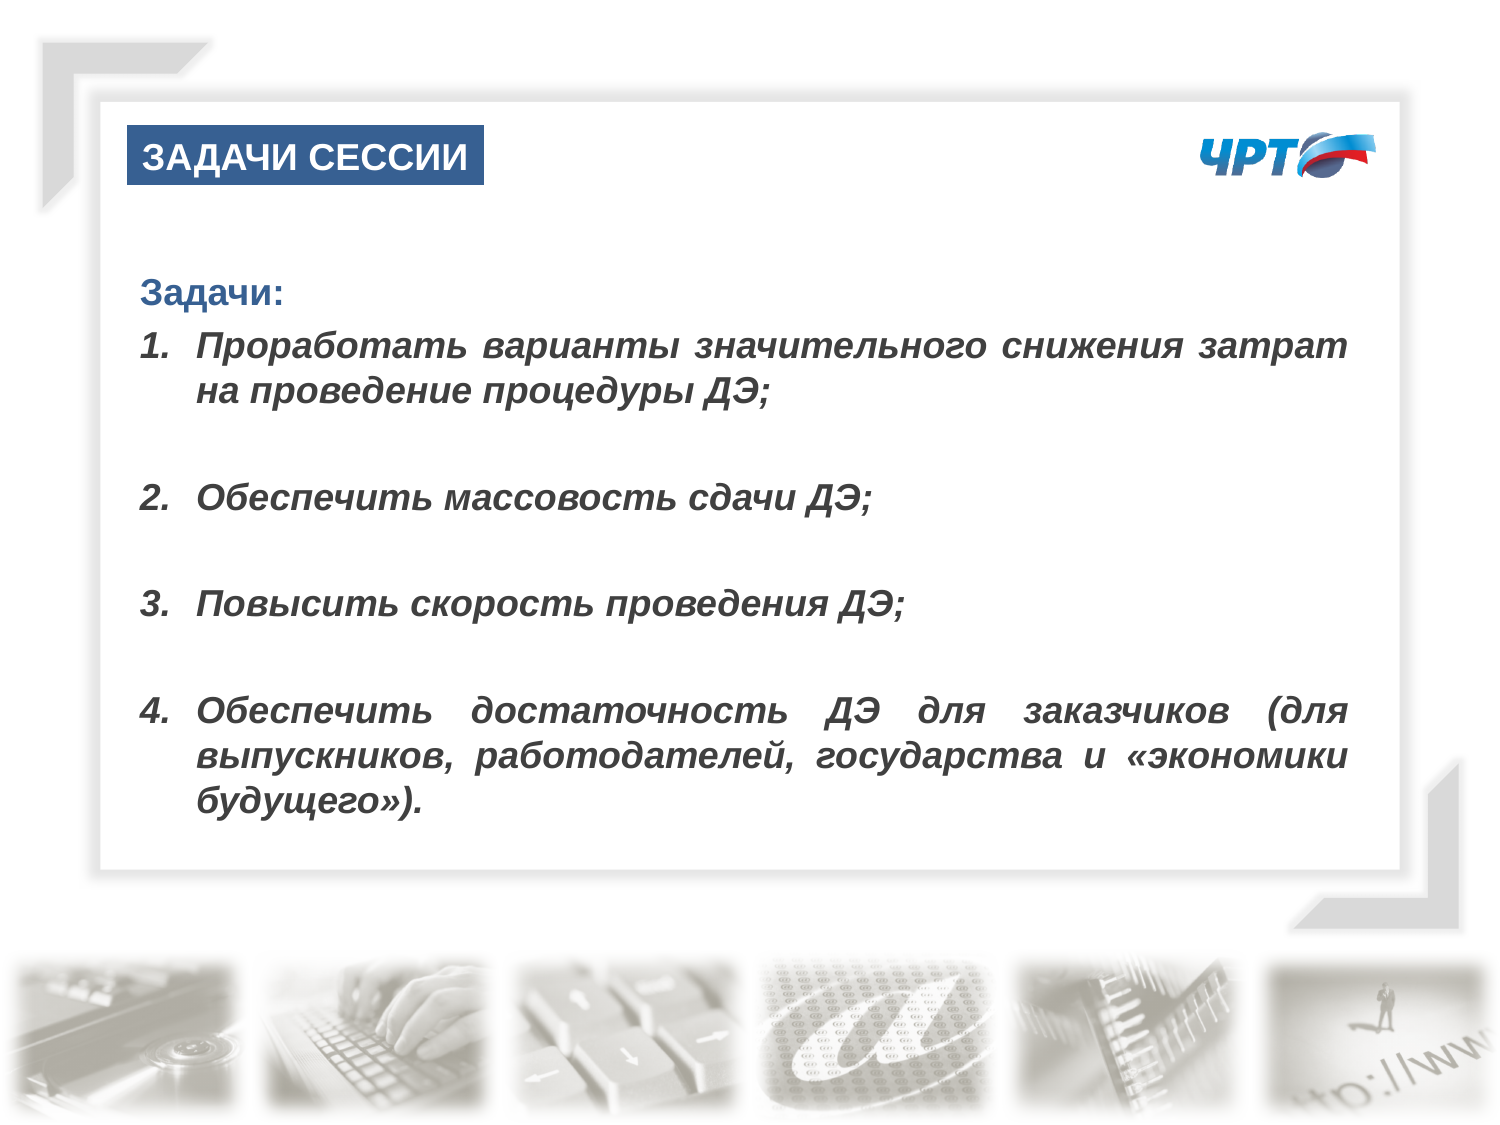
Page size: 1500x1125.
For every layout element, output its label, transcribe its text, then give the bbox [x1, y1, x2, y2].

text_box [40, 40, 210, 210]
text_box [98, 100, 1402, 872]
text_box ЗАДАЧИ СЕССИИ [127, 125, 484, 185]
picture [1200, 132, 1377, 178]
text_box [0, 947, 1500, 1125]
text_box Задачи: Проработать варианты значительного снижения затрат на проведение процедуры ДЭ; Обеспечить массовость сдачи ДЭ; Повысить скорость проведения ДЭ; Обеспечить достаточность ДЭ для заказчиков (для выпускников, работодателей, государства и «экономики будущего»). [125, 207, 1365, 882]
text_box [1291, 761, 1461, 931]
